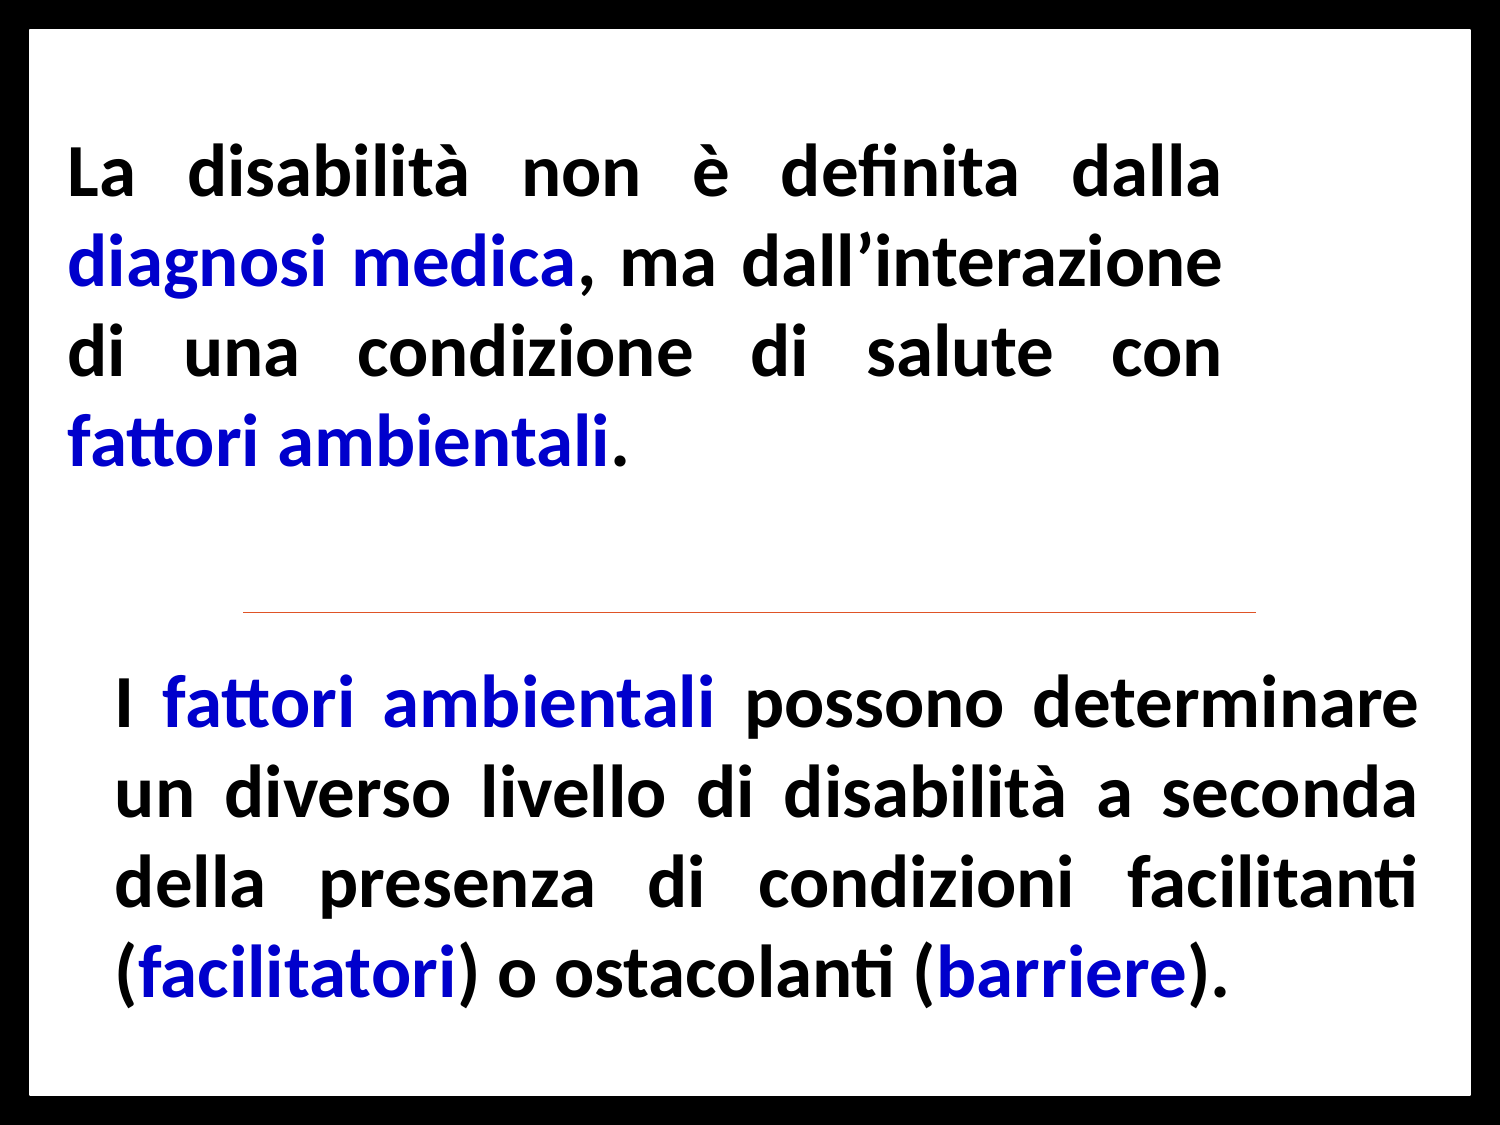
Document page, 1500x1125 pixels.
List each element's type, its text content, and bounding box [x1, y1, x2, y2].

text_box La disabilità non è definita dalla diagnosi medica, ma dall’interazione di una condizione di salute con fattori ambientali. [53, 113, 1239, 489]
text_box I fattori ambientali possono determinare un diverso livello di disabilità a seconda della presenza di condizioni facilitanti (facilitatori) o ostacolanti (barriere). [100, 645, 1436, 1020]
